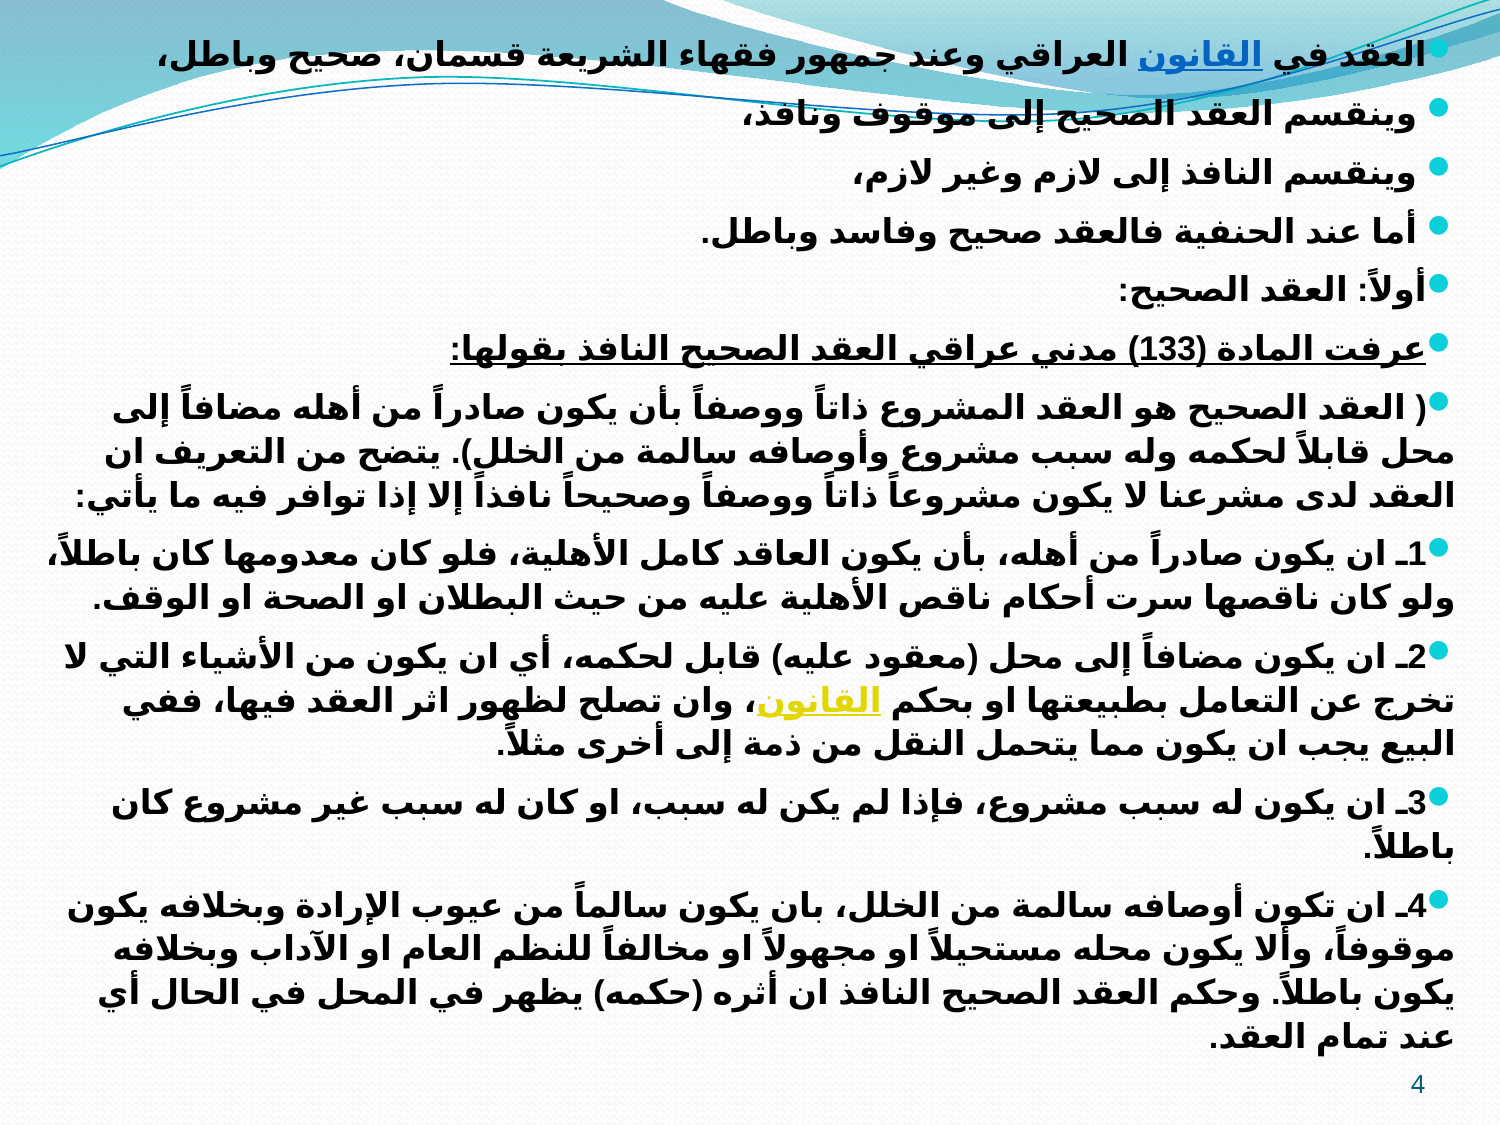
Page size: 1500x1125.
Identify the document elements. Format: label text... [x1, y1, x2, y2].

list العقد في القانون العراقي وعند جمهور فقهاء الشريعة قسمان، صحيح وباطل، وينقسم العقد الصحيح إلى موقوف ونافذ، وينقسم النافذ إلى لازم وغير لازم، أما عند الحنفية فالعقد صحيح وفاسد وباطل. أولاً: العقد الصحيح: عرفت المادة (133) مدني عراقي العقد الصحيح النافذ بقولها: ( العقد الصحيح هو العقد المشروع ذاتاً ووصفاً بأن يكون صادراً من أهله مضافاً إلى محل قابلاً لحكمه وله سبب مشروع وأوصافه سالمة من الخلل). يتضح من التعريف ان العقد لدى مشرعنا لا يكون مشروعاً ذاتاً ووصفاً وصحيحاً نافذاً إلا إذا توافر فيه ما يأتي: 1ـ ان يكون صادراً من أهله، بأن يكون العاقد كامل الأهلية، فلو كان معدومها كان باطلاً، ولو كان ناقصها سرت أحكام ناقص الأهلية عليه من حيث البطلان او الصحة او الوقف. 2ـ ان يكون مضافاً إلى محل (معقود عليه) قابل لحكمه، أي ان يكون من الأشياء التي لا تخرج عن التعامل بطبيعتها او بحكم القانون، وان تصلح لظهور اثر العقد فيها، ففي البيع يجب ان يكون مما يتحمل النقل من ذمة إلى أخرى مثلاً. 3ـ ان يكون له سبب مشروع، فإذا لم يكن له سبب، او كان له سبب غير مشروع كان باطلاً. 4ـ ان تكون أوصافه سالمة من الخلل، بان يكون سالماً من عيوب الإرادة وبخلافه يكون موقوفاً، وألا يكون محله مستحيلاً او مجهولاً او مخالفاً للنظم العام او الآداب وبخلافه يكون باطلاً. وحكم العقد الصحيح النافذ ان أثره (حكمه) يظهر في المحل في الحال أي عند تمام العقد. [29, 22, 1471, 1103]
slide_number 4 [1299, 1042, 1425, 1103]
